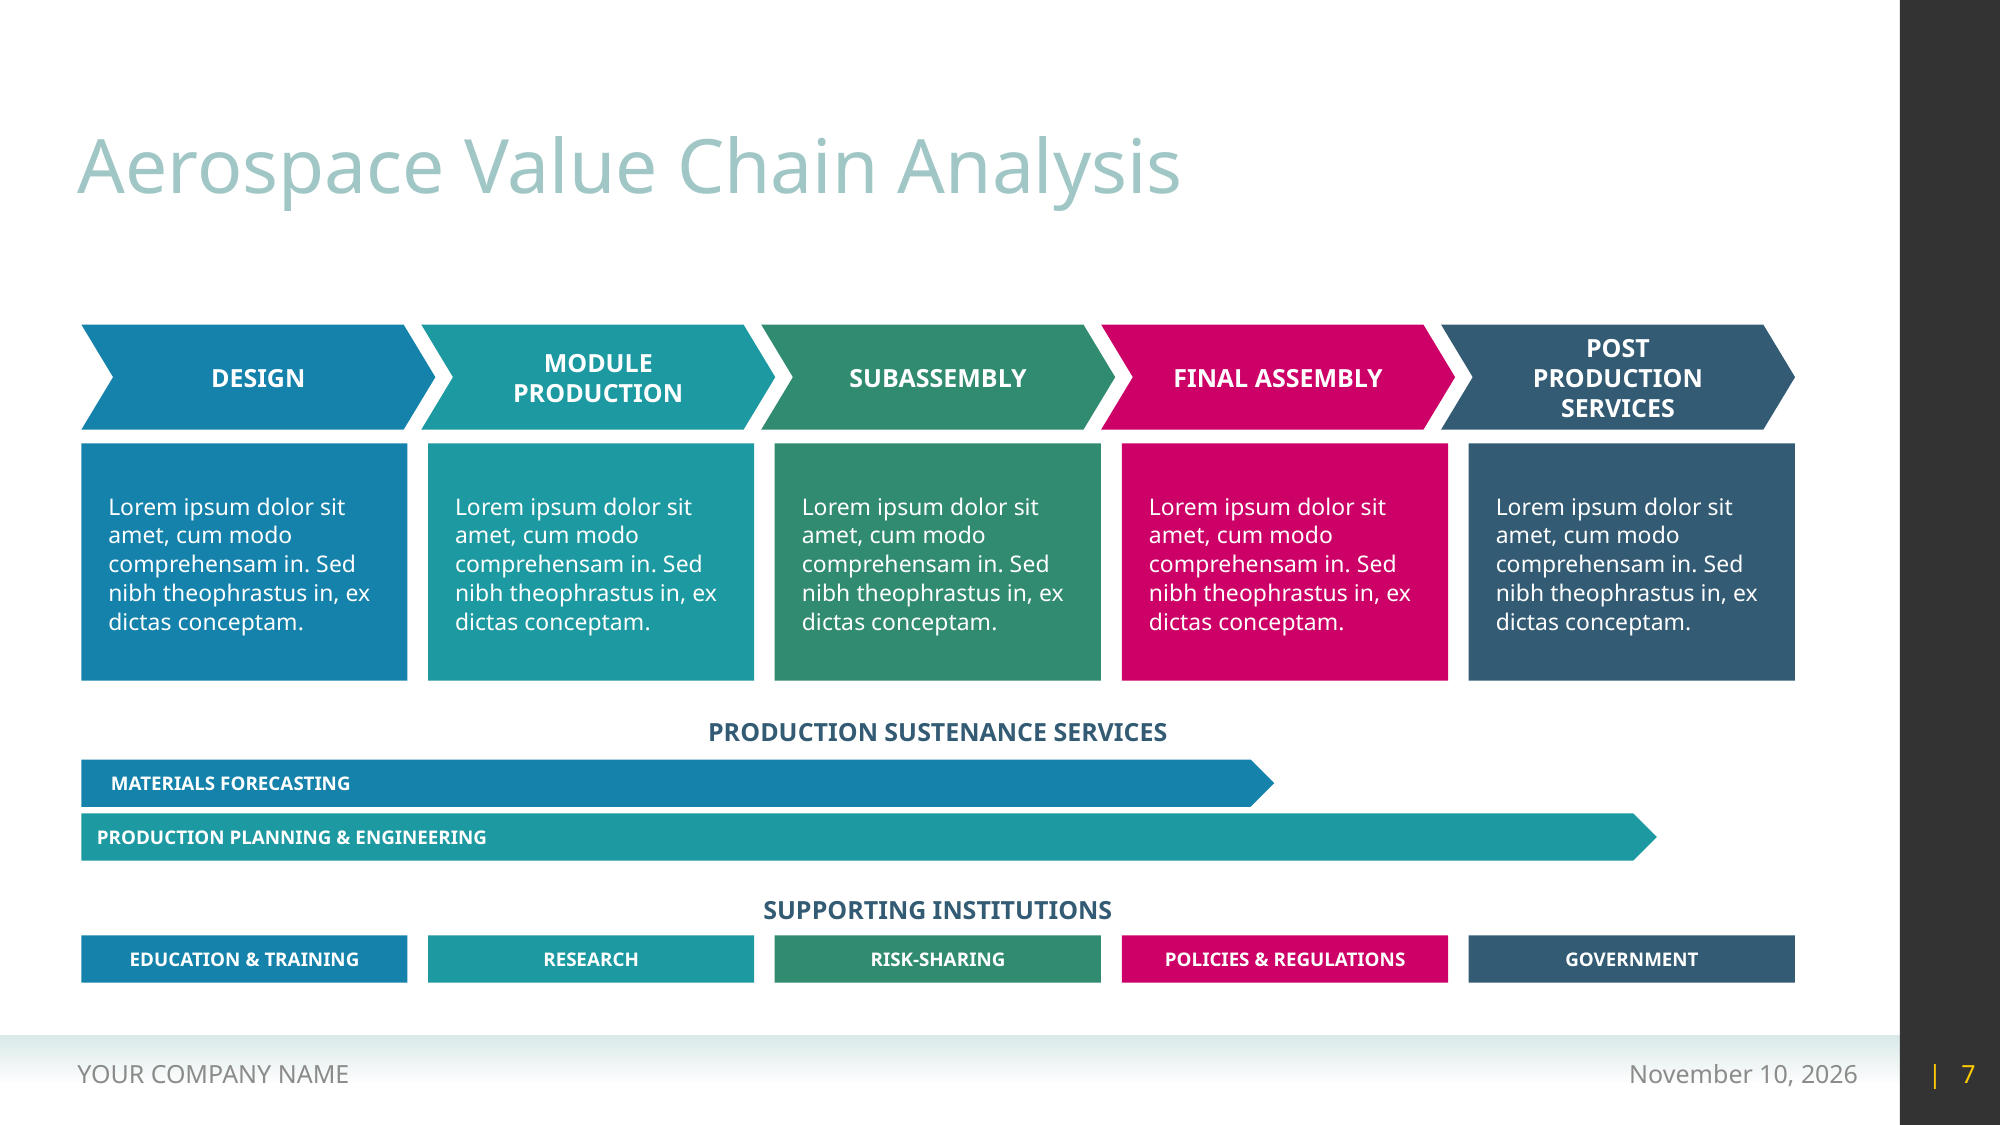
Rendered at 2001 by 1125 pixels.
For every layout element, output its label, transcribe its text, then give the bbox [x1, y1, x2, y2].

footer YOUR COMPANY NAME [62, 1046, 798, 1106]
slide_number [1365, 1046, 1874, 1106]
title Aerospace Value Chain Analysis [62, 29, 1744, 217]
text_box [81, 324, 1795, 983]
slide_number | 7 [1890, 1046, 1991, 1106]
